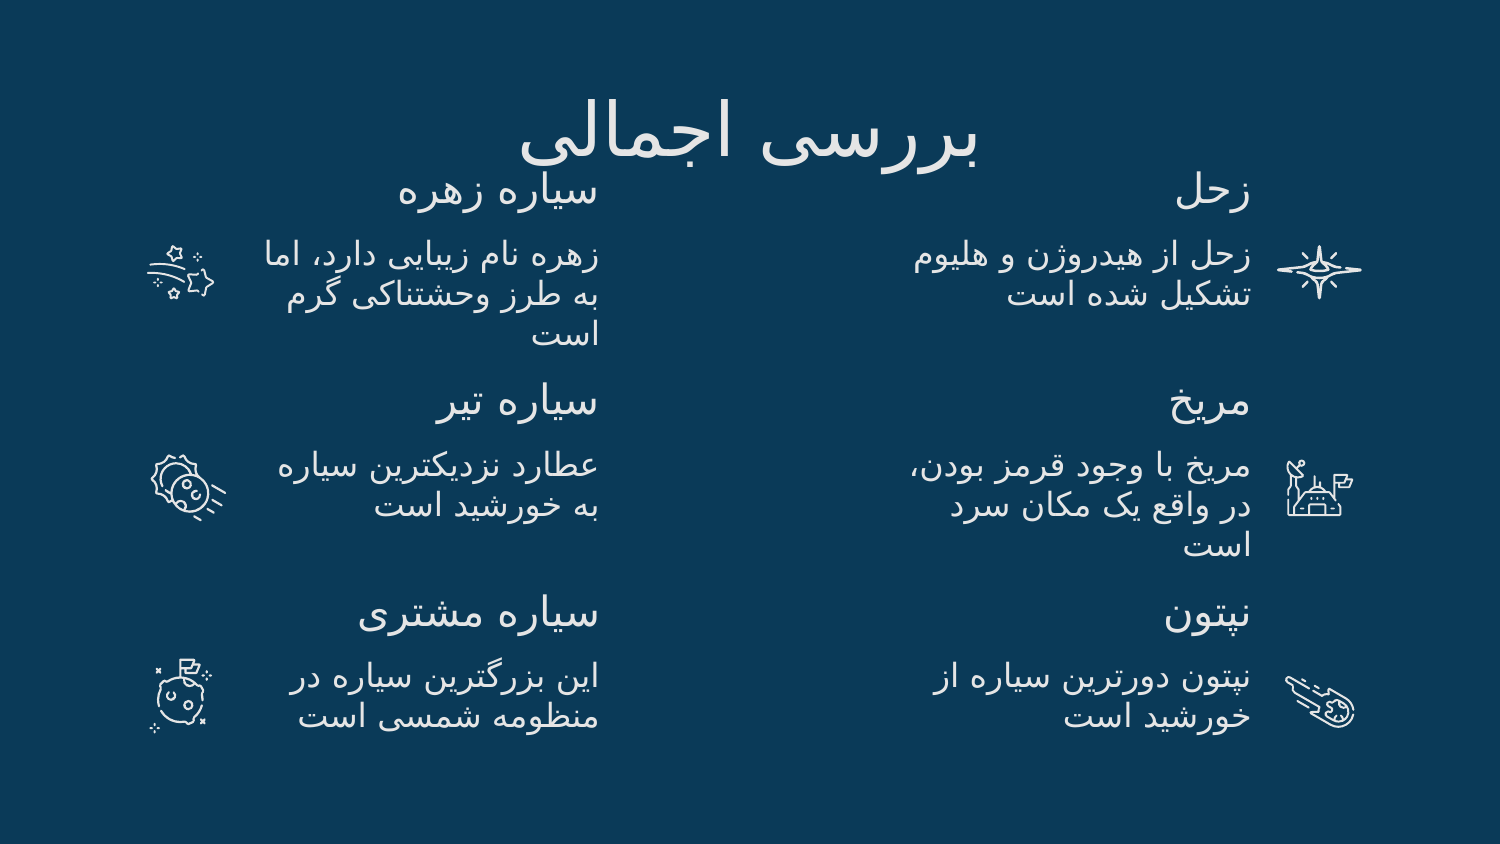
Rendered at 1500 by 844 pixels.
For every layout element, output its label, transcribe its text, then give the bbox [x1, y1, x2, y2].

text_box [149, 454, 227, 522]
subtitle عطارد نزدیکترین سیاره به خورشید است [232, 428, 616, 569]
title سیاره زهره [232, 128, 616, 216]
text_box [146, 244, 215, 300]
subtitle زهره نام زیبایی دارد، اما به طرز وحشتناکی گرم است [232, 216, 616, 358]
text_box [1284, 675, 1355, 729]
title سیاره تیر [232, 358, 616, 428]
title سیاره مشتری [232, 569, 616, 639]
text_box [1285, 459, 1354, 517]
title زحل [884, 128, 1267, 216]
subtitle مریخ با وجود قرمز بودن، در واقع یک مکان سرد است [884, 428, 1267, 569]
title بررسی اجمالی [490, 66, 1010, 212]
title نپتون [884, 569, 1267, 639]
subtitle این بزرگترین سیاره در منظومه شمسی است [232, 639, 616, 780]
subtitle نپتون دورترین سیاره از خورشید است [884, 639, 1268, 780]
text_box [149, 658, 213, 734]
title مریخ [884, 339, 1267, 428]
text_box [1276, 244, 1363, 300]
subtitle زحل از هیدروژن و هلیوم تشکیل شده است [884, 216, 1267, 339]
